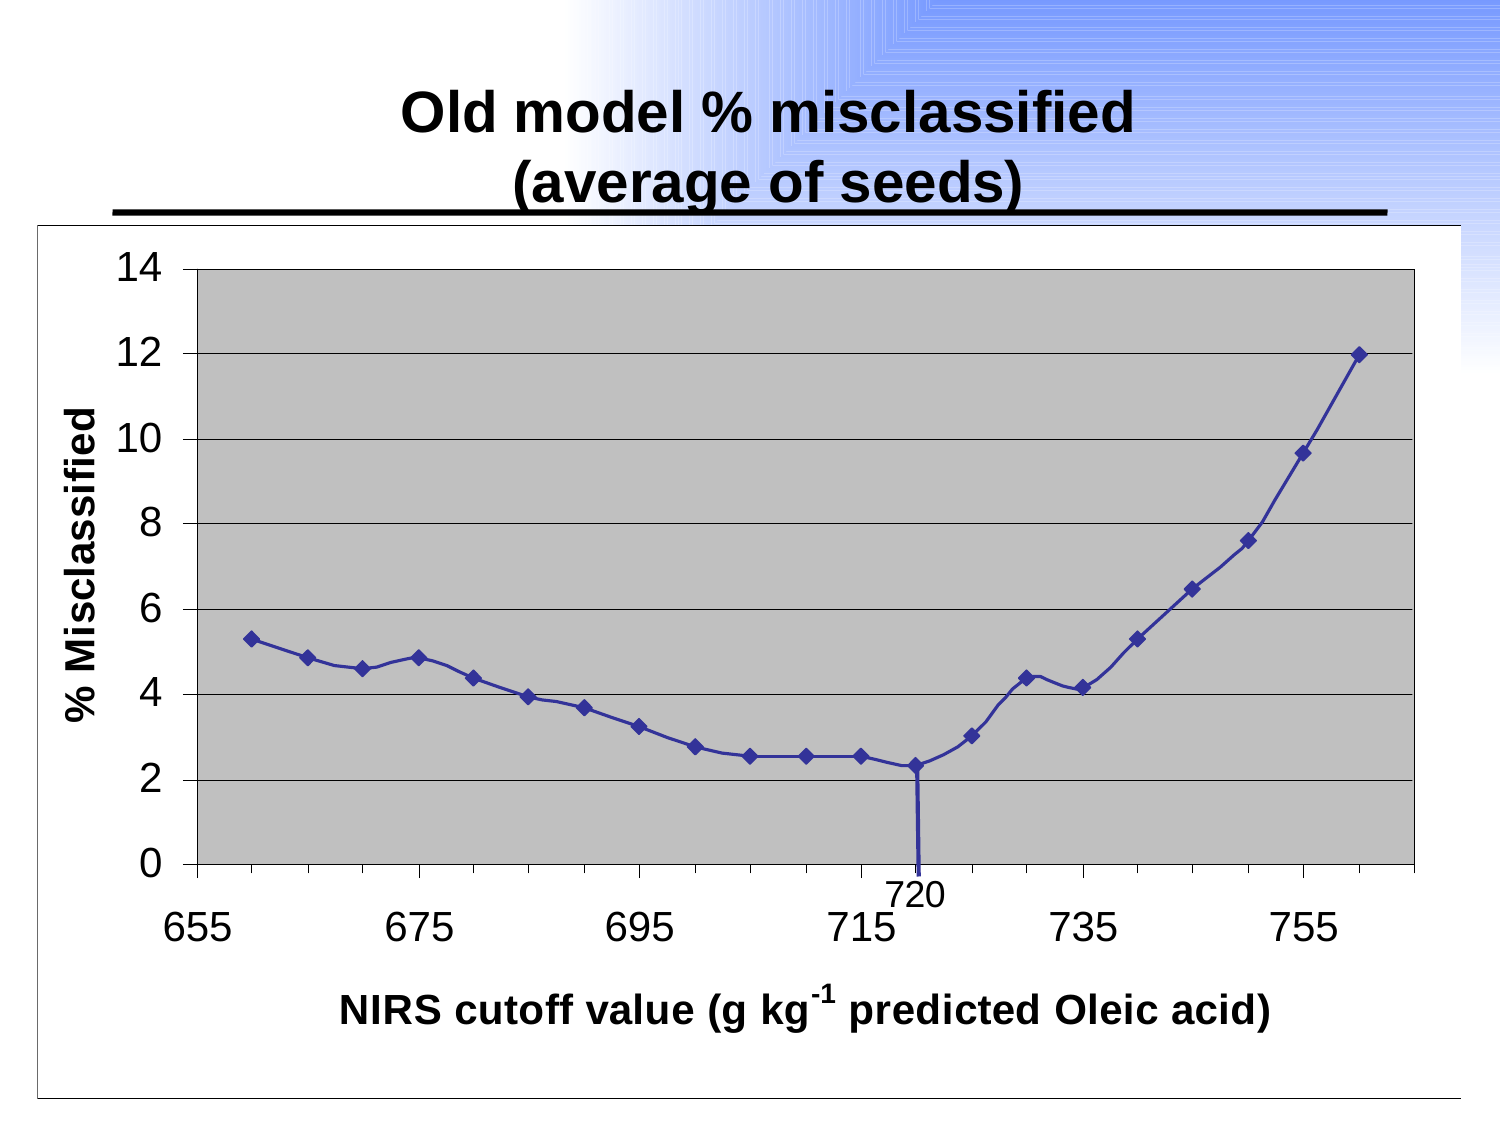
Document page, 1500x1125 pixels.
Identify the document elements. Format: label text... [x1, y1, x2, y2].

picture [37, 224, 1463, 1101]
text_box Old model % misclassified (average of seeds) [99, 50, 1438, 223]
